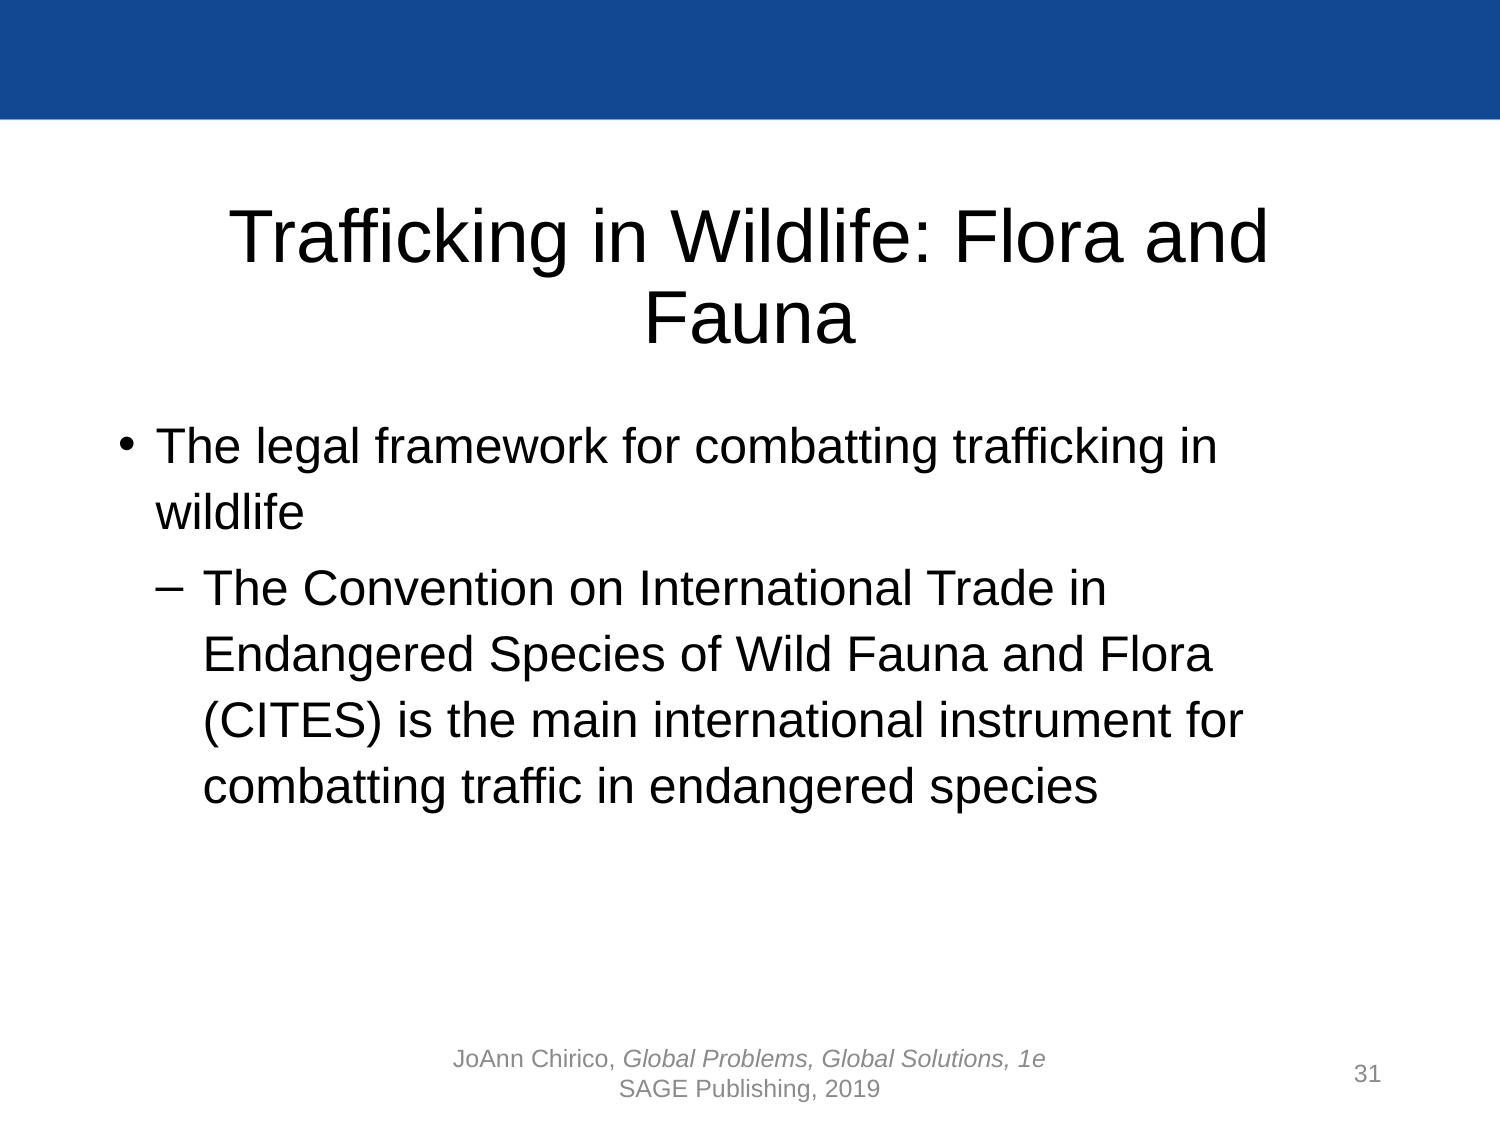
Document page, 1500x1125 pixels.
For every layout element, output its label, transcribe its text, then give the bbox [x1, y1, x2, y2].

picture [0, 0, 1500, 1125]
footer JoAnn Chirico, Global Problems, Global Solutions, 1e SAGE Publishing, 2019 [324, 1042, 1175, 1103]
slide_number 31 [1175, 1042, 1397, 1103]
title Trafficking in Wildlife: Flora and Fauna [103, 170, 1397, 388]
list The legal framework for combatting trafficking in wildlife The Convention on International Trade in Endangered Species of Wild Fauna and Flora (CITES) is the main international instrument for combatting traffic in endangered species [103, 399, 1397, 1043]
